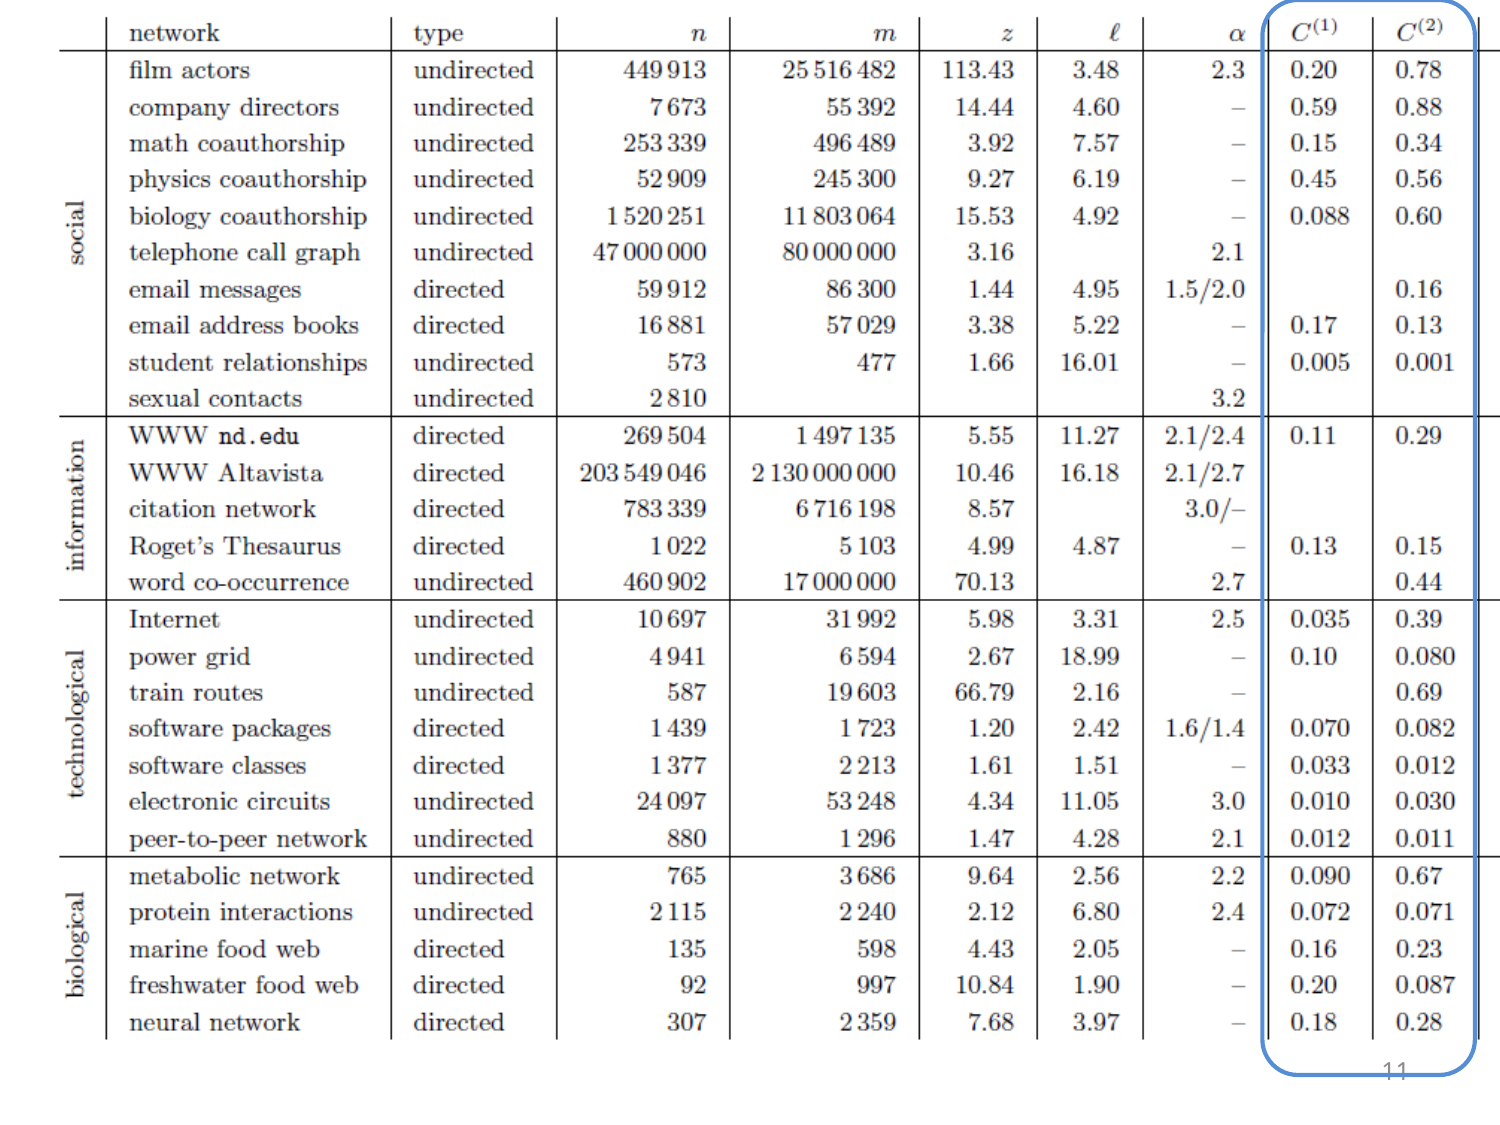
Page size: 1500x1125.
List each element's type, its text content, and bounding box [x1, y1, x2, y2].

picture [0, 0, 1500, 1051]
slide_number 11 [1074, 1058, 1425, 1103]
text_box [1425, 1058, 1473, 1078]
